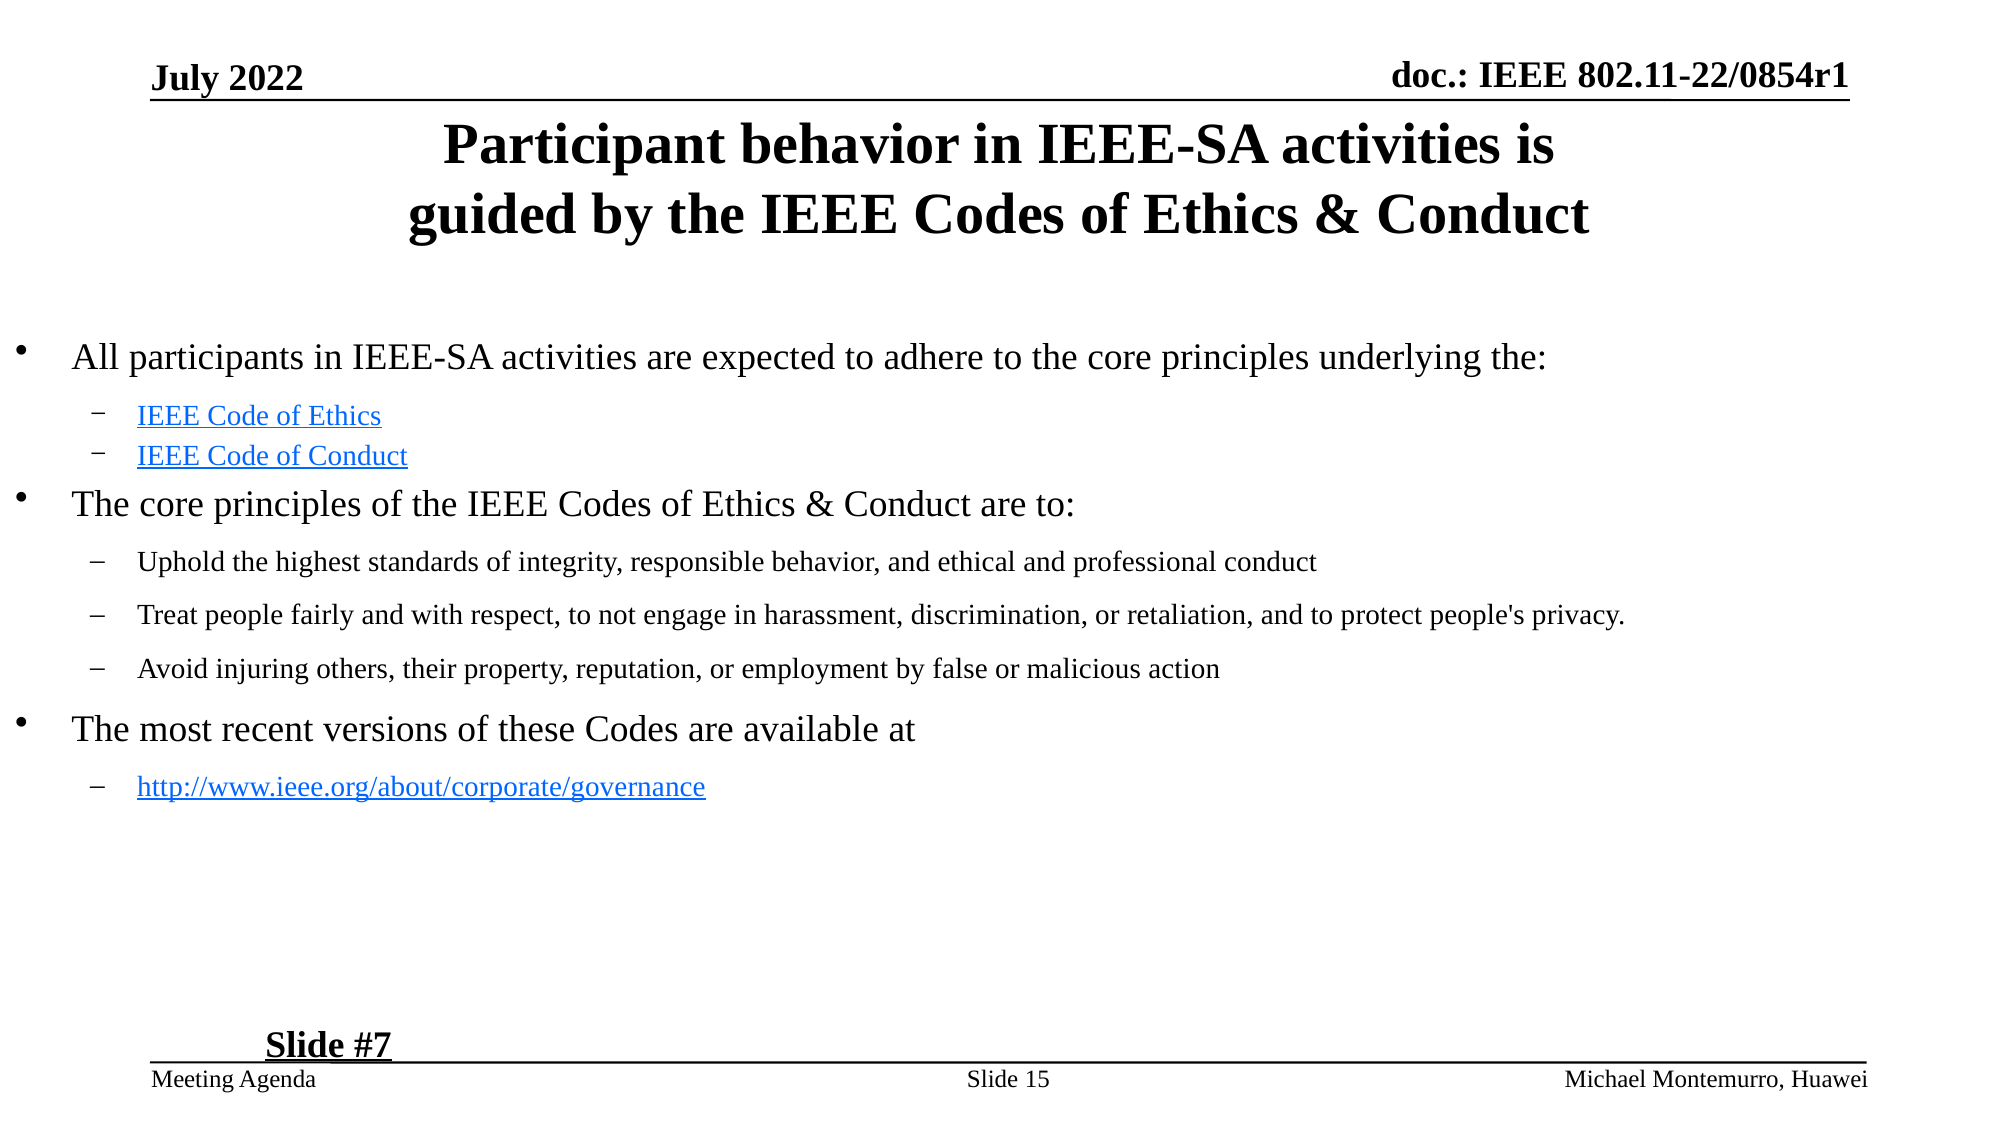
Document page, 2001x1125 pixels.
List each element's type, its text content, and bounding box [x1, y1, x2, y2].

slide_number Slide 15 [964, 1061, 1053, 1093]
text_box Participant behavior in IEEE-SA activities is guided by the IEEE Codes of Ethics & Conduct [362, 87, 1638, 263]
list All participants in IEEE-SA activities are expected to adhere to the core principles underlying the: IEEE Code of Ethics IEEE Code of Conduct The core principles of the IEEE Codes of Ethics & Conduct are to: Uphold the highest standards of integrity, responsible behavior, and ethical and professional conduct Treat people fairly and with respect, to not engage in harassment, discrimination, or retaliation, and to protect people's privacy. Avoid injuring others, their property, reputation, or employment by false or malicious action The most recent versions of these Codes are available at http://www.ieee.org/about/corporate/governance [0, 324, 1700, 1000]
text_box Slide #7 [250, 1012, 407, 1073]
footer Michael Montemurro, Huawei [1266, 1061, 1869, 1093]
